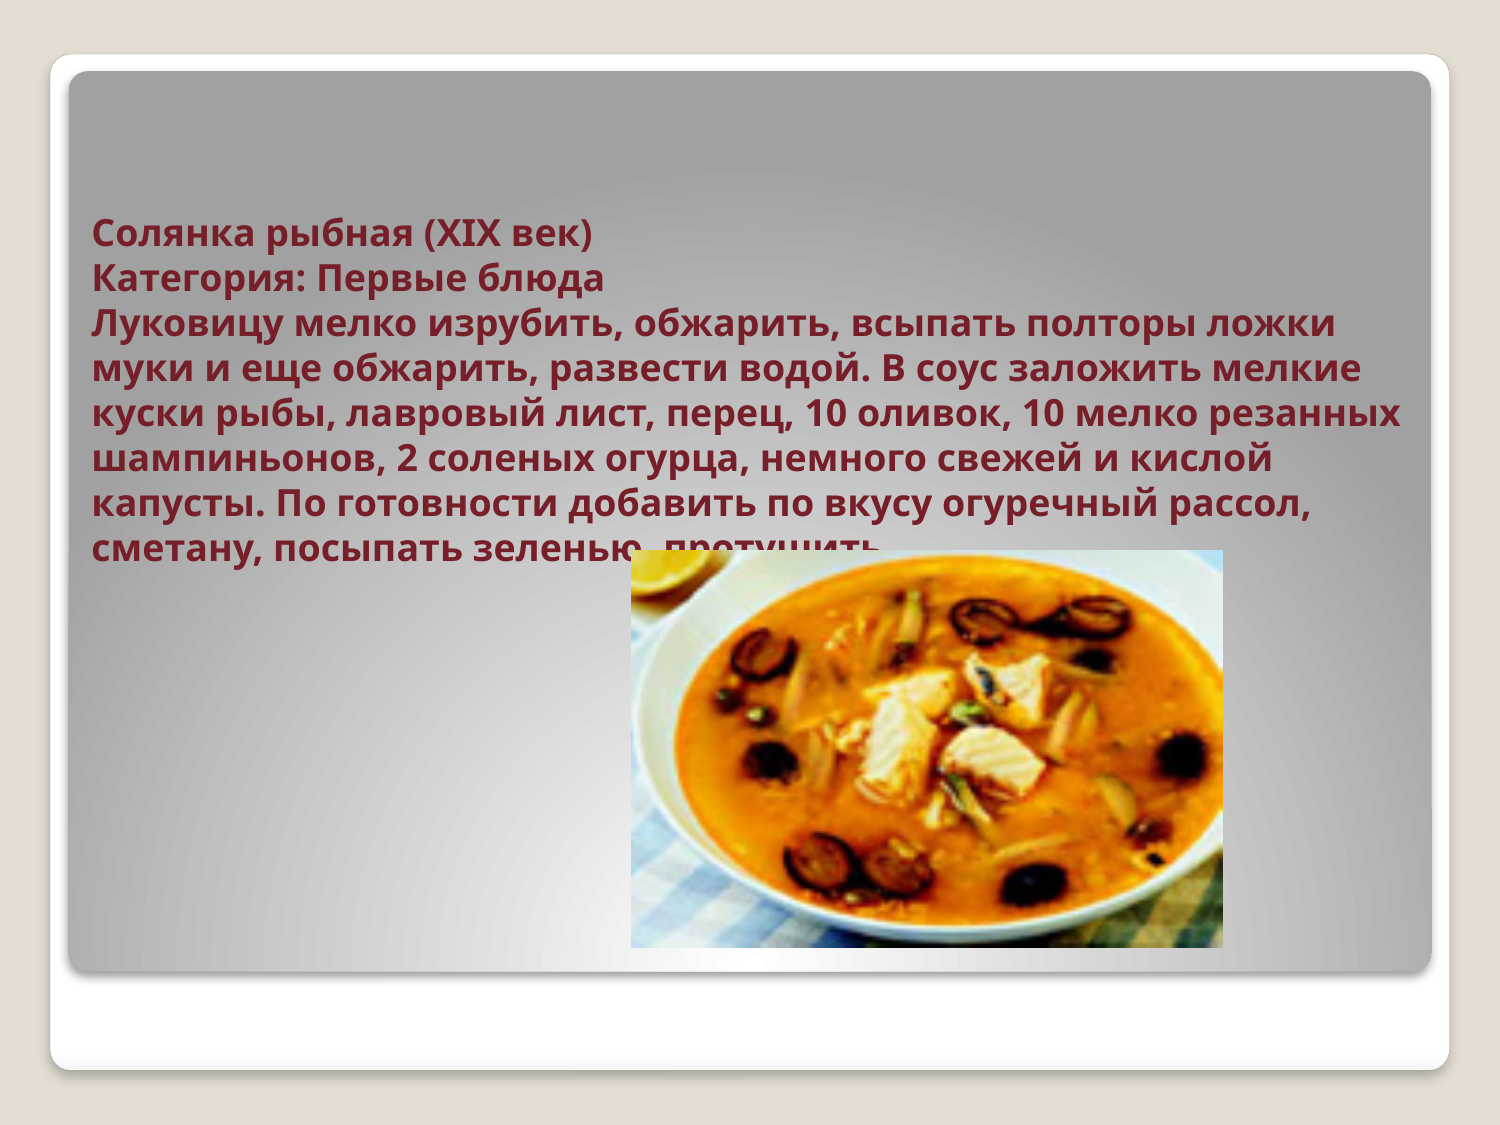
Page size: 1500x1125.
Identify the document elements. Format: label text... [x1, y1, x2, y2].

title Солянка рыбная (XIX век) Категория: Первые блюда Луковицу мелко изрубить, обжарить, всыпать полторы ложки муки и еще обжарить, развести водой. В соус заложить мелкие куски рыбы, лавровый лист, перец, 10 оливок, 10 мелко резанных шампиньонов, 2 соленых огурца, немного свежей и кислой капусты. По готовности добавить по вкусу огуречный рассол, сметану, посыпать зеленью, протушить [76, 45, 1425, 622]
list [631, 550, 1223, 948]
